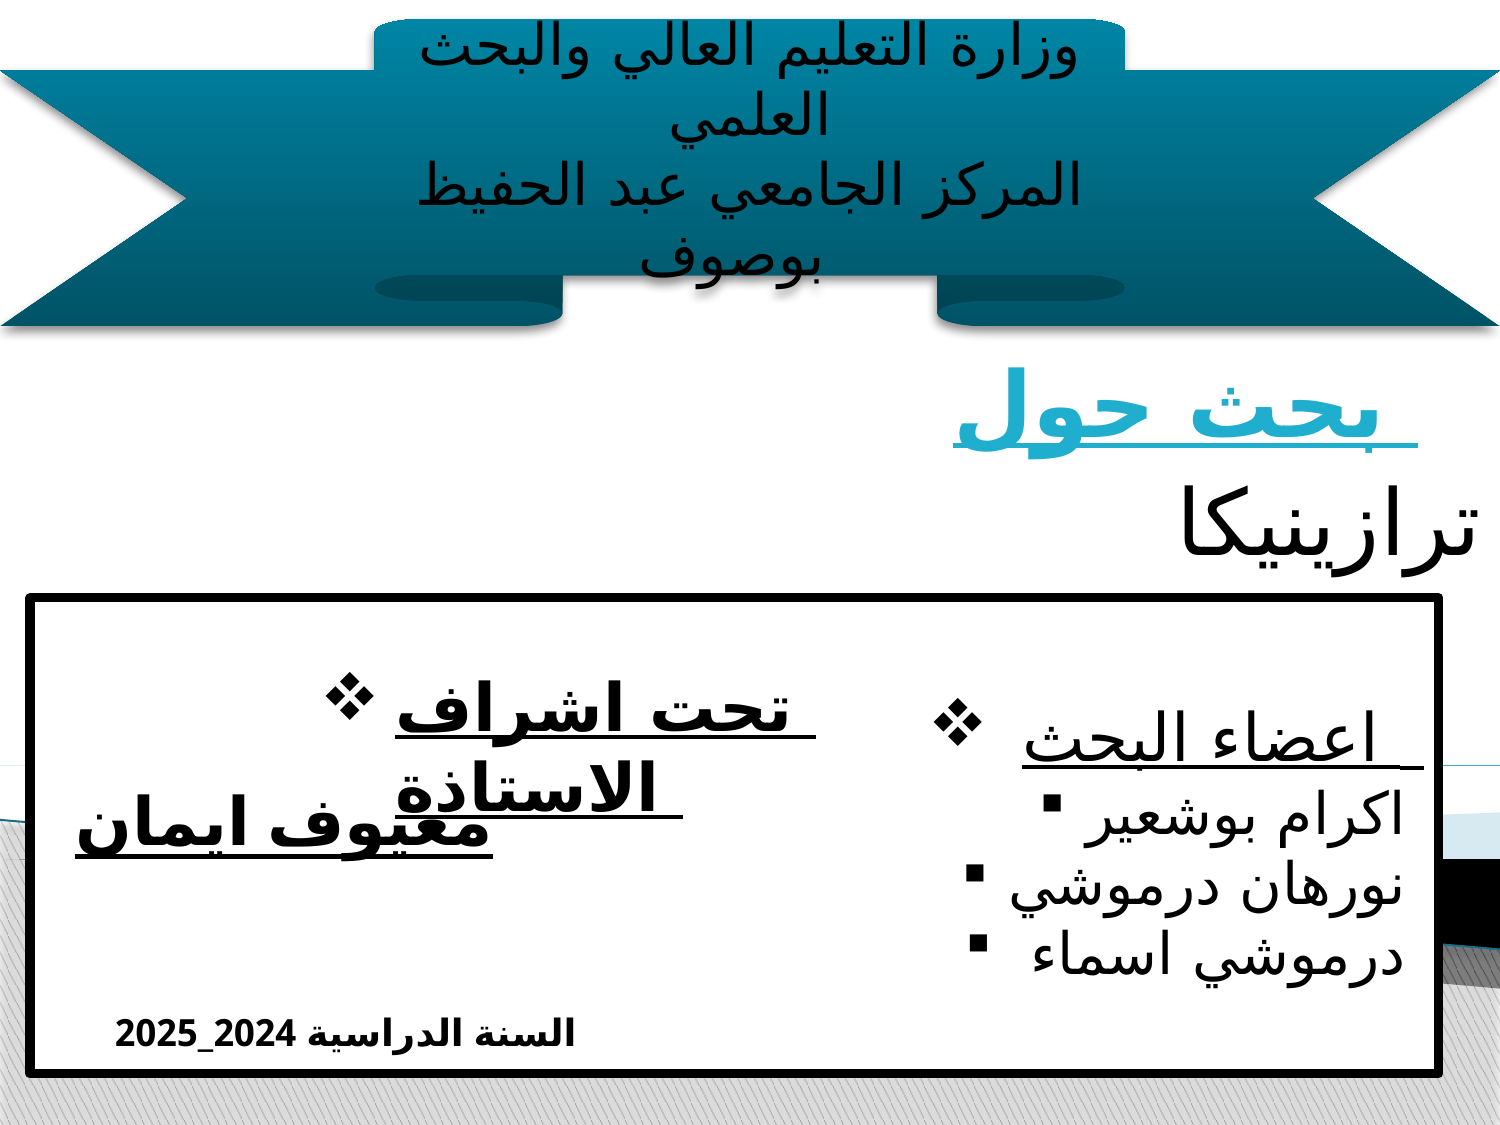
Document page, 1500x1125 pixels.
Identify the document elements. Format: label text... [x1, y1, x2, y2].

text_box اعضاء البحث اكرام بوشعير نورهان درموشي درموشي اسماء [25, 593, 1443, 1078]
subtitle بحث حول ترازينيكا [41, 338, 1500, 1106]
text_box تحت اشراف الاستاذة [305, 656, 845, 832]
title [112, 287, 1388, 588]
text_box السنة الدراسية 2024_2025 [100, 1001, 636, 1062]
text_box وزارة التعليم العالي والبحث العلمي المركز الجامعي عبد الحفيظ بوصوف [0, 19, 1500, 327]
text_box معيوف ايمان [60, 770, 636, 866]
